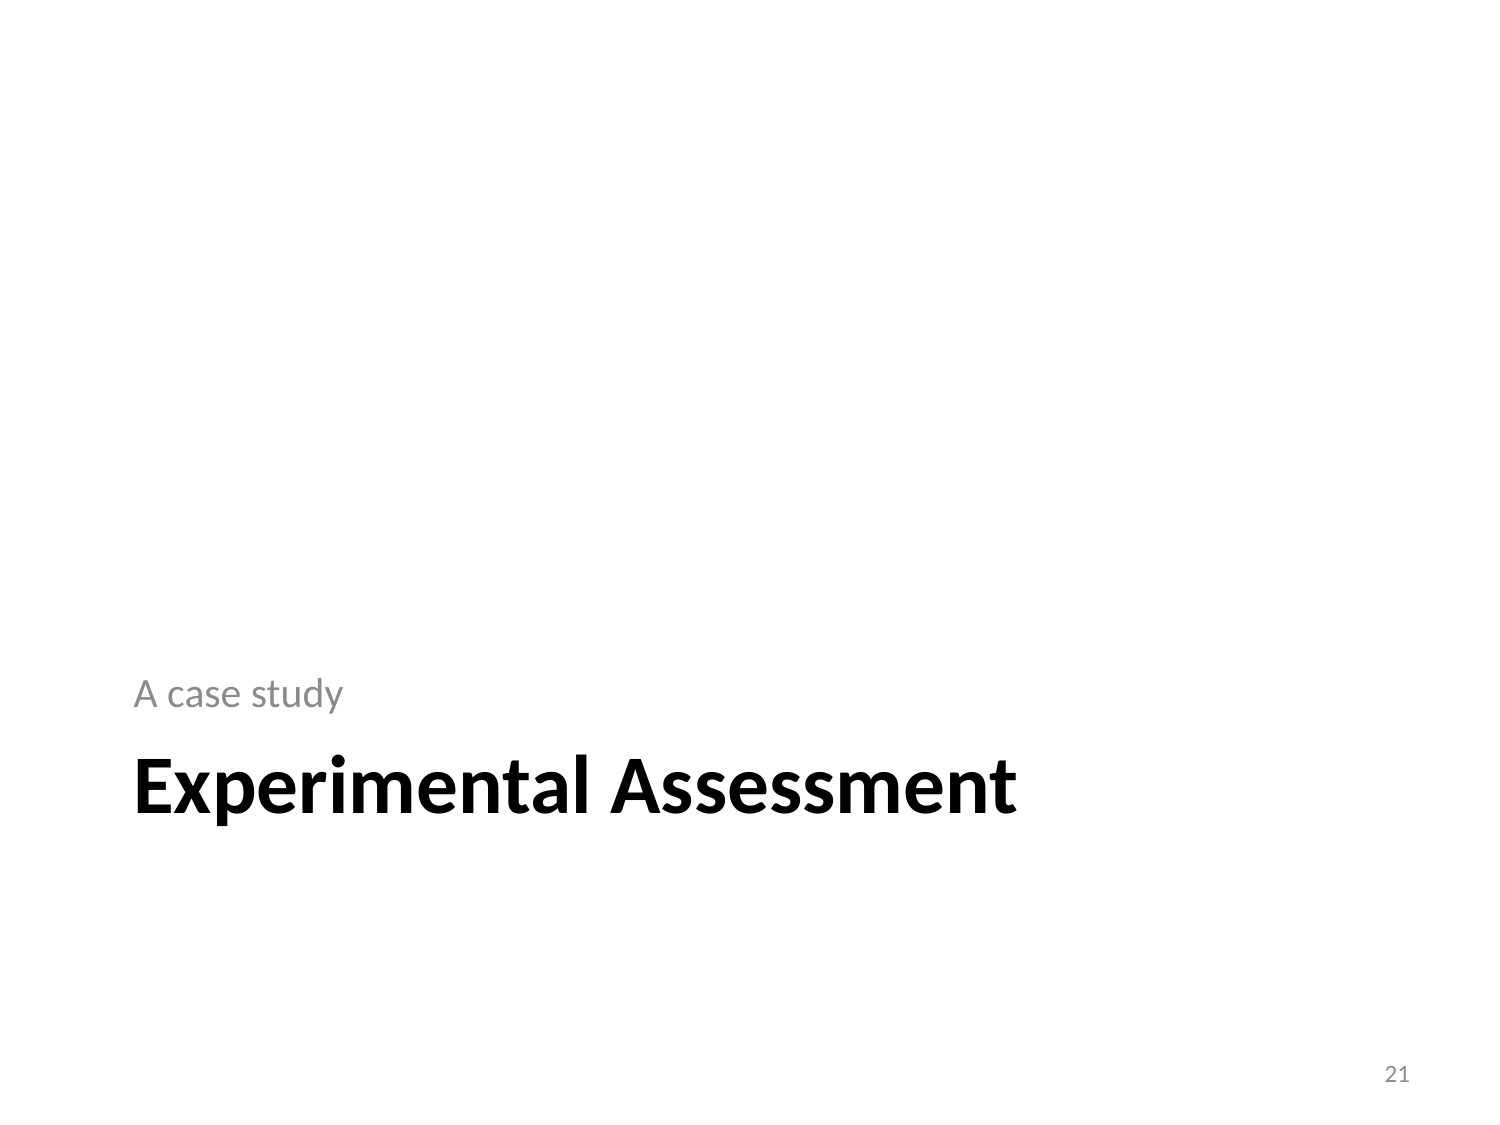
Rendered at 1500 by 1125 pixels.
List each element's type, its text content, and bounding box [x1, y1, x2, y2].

slide_number 21 [1074, 1042, 1425, 1103]
list A case study [118, 476, 1394, 723]
title Experimental Assessment [118, 723, 1394, 947]
